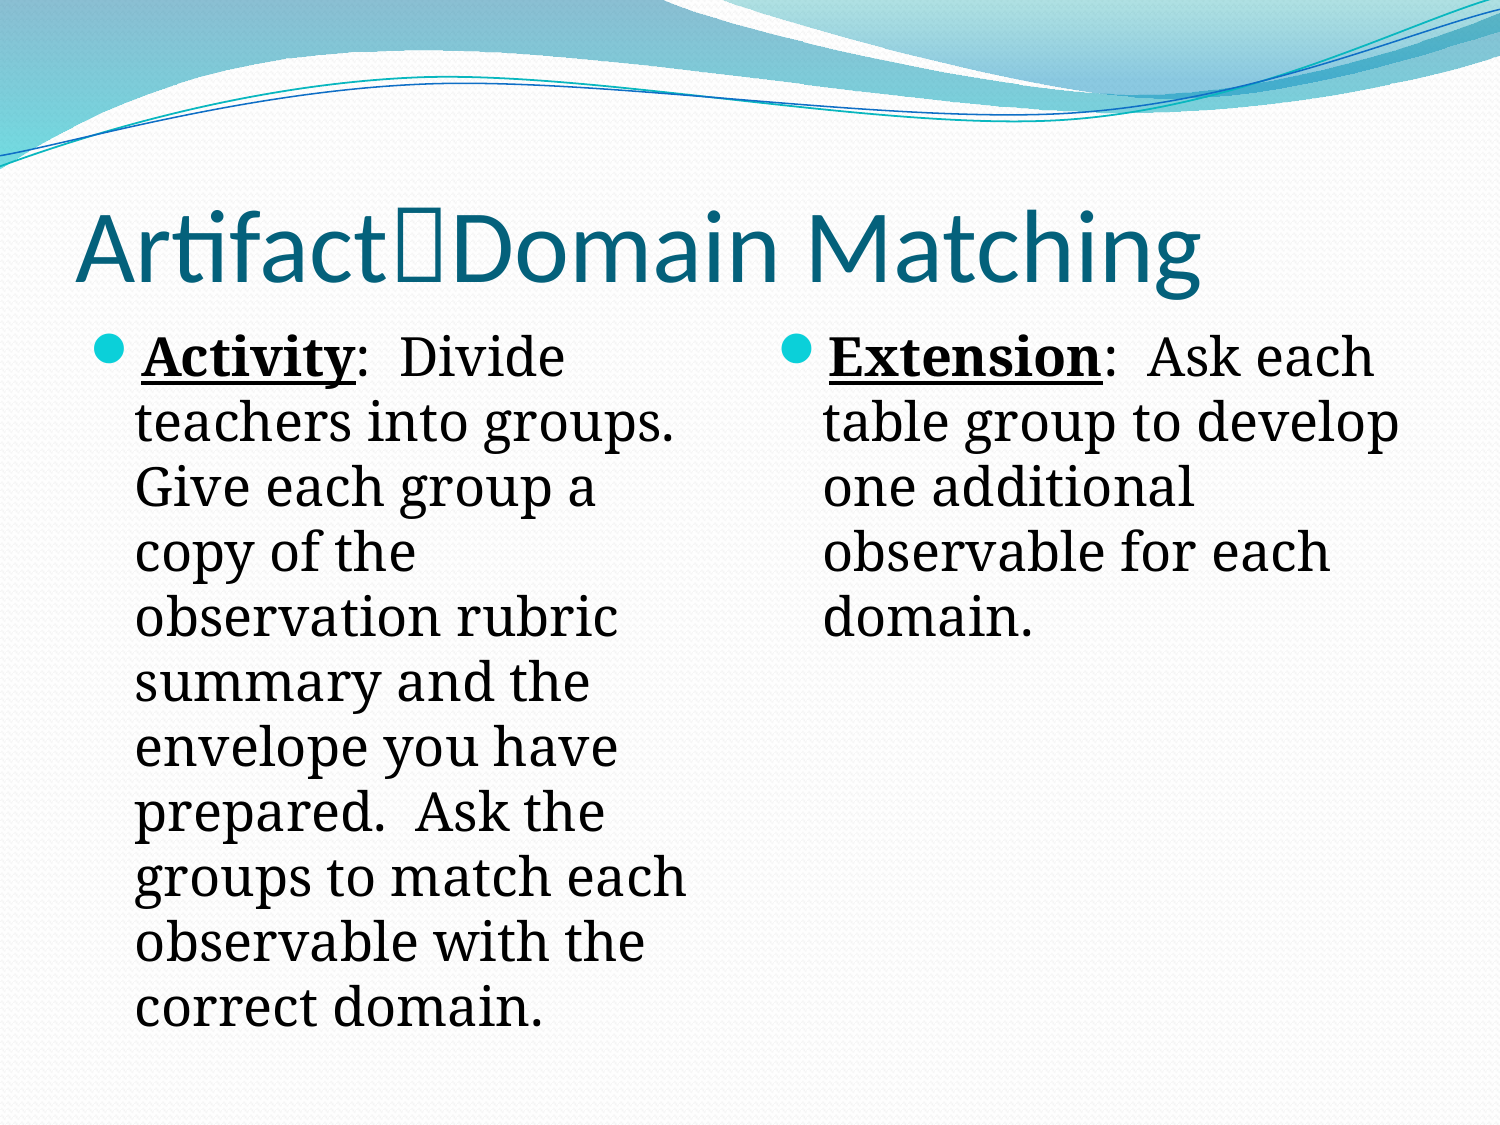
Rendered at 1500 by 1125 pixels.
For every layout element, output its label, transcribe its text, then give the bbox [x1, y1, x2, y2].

list Extension: Ask each table group to develop one additional observable for each domain. [762, 314, 1425, 1043]
title ArtifactDomain Matching [75, 115, 1425, 303]
list Activity: Divide teachers into groups. Give each group a copy of the observation rubric summary and the envelope you have prepared. Ask the groups to match each observable with the correct domain. [75, 314, 738, 1043]
